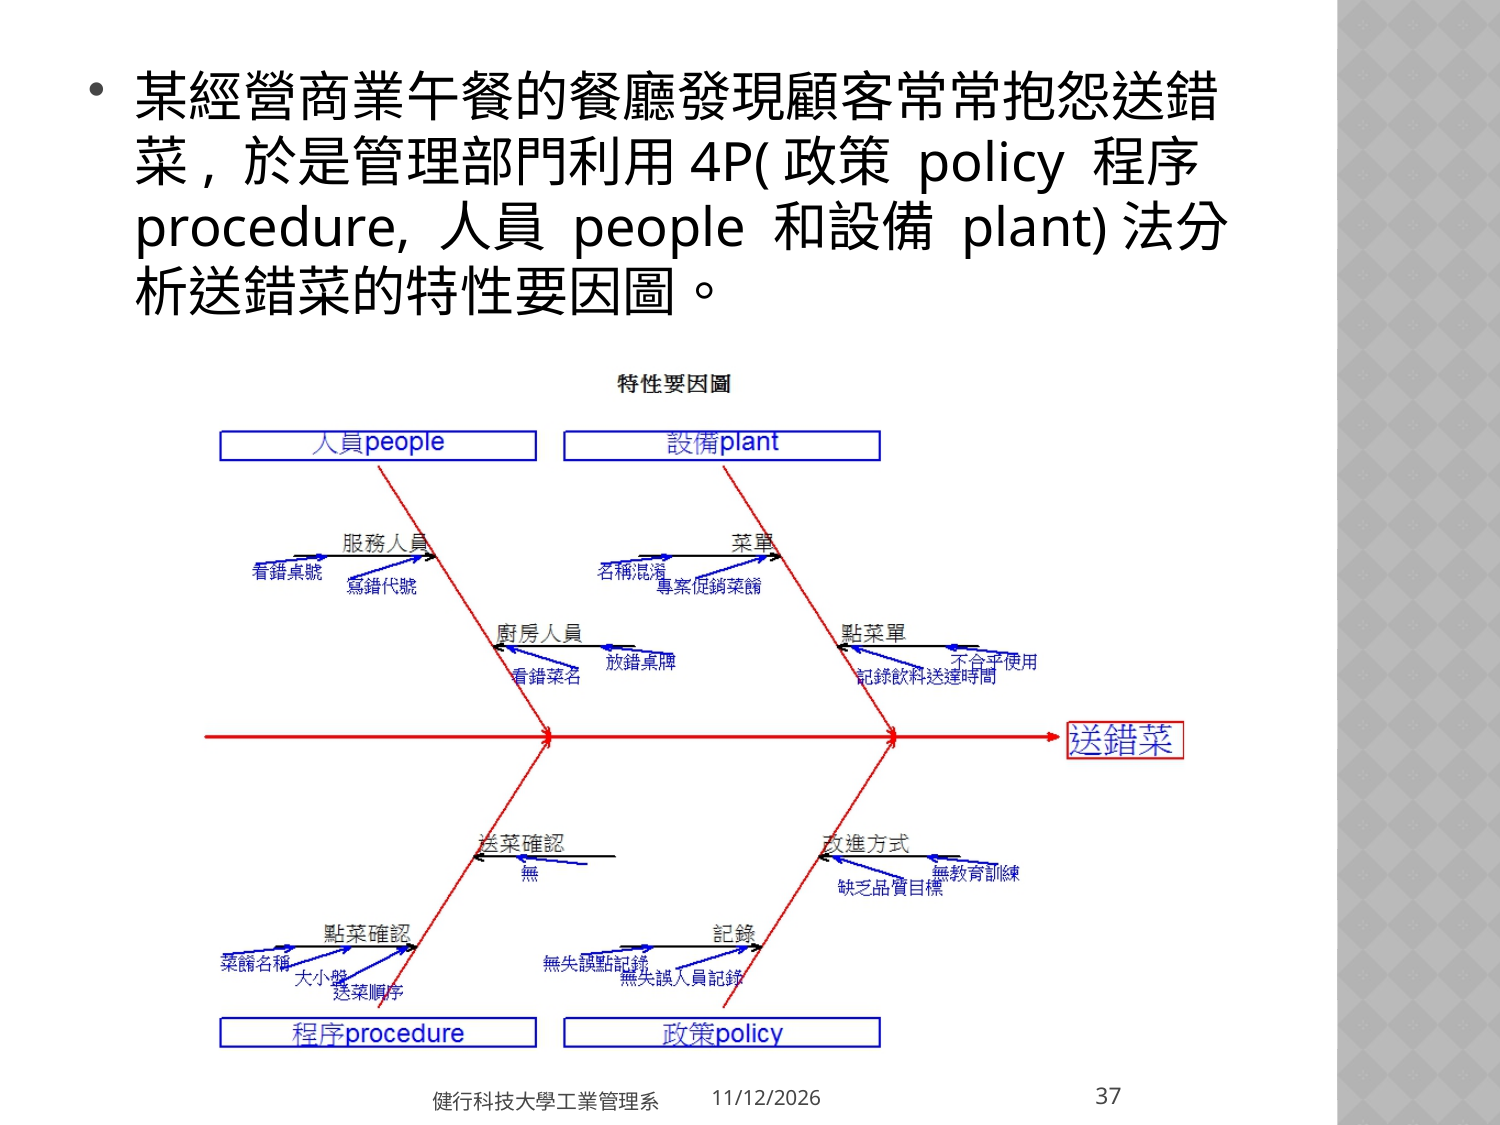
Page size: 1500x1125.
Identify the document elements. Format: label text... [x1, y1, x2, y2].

footer 健行科技大學工業管理系 [75, 1075, 675, 1114]
picture [147, 349, 1206, 1083]
list 某經營商業午餐的餐廳發現顧客常常抱怨送錯菜, 於是管理部門利用4P(政策 policy 程序 procedure, 人員 people 和設備 plant)法分析送錯菜的特性要因圖。 [75, 54, 1263, 1059]
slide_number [696, 1092, 1025, 1113]
slide_number 37 [1025, 1092, 1122, 1113]
